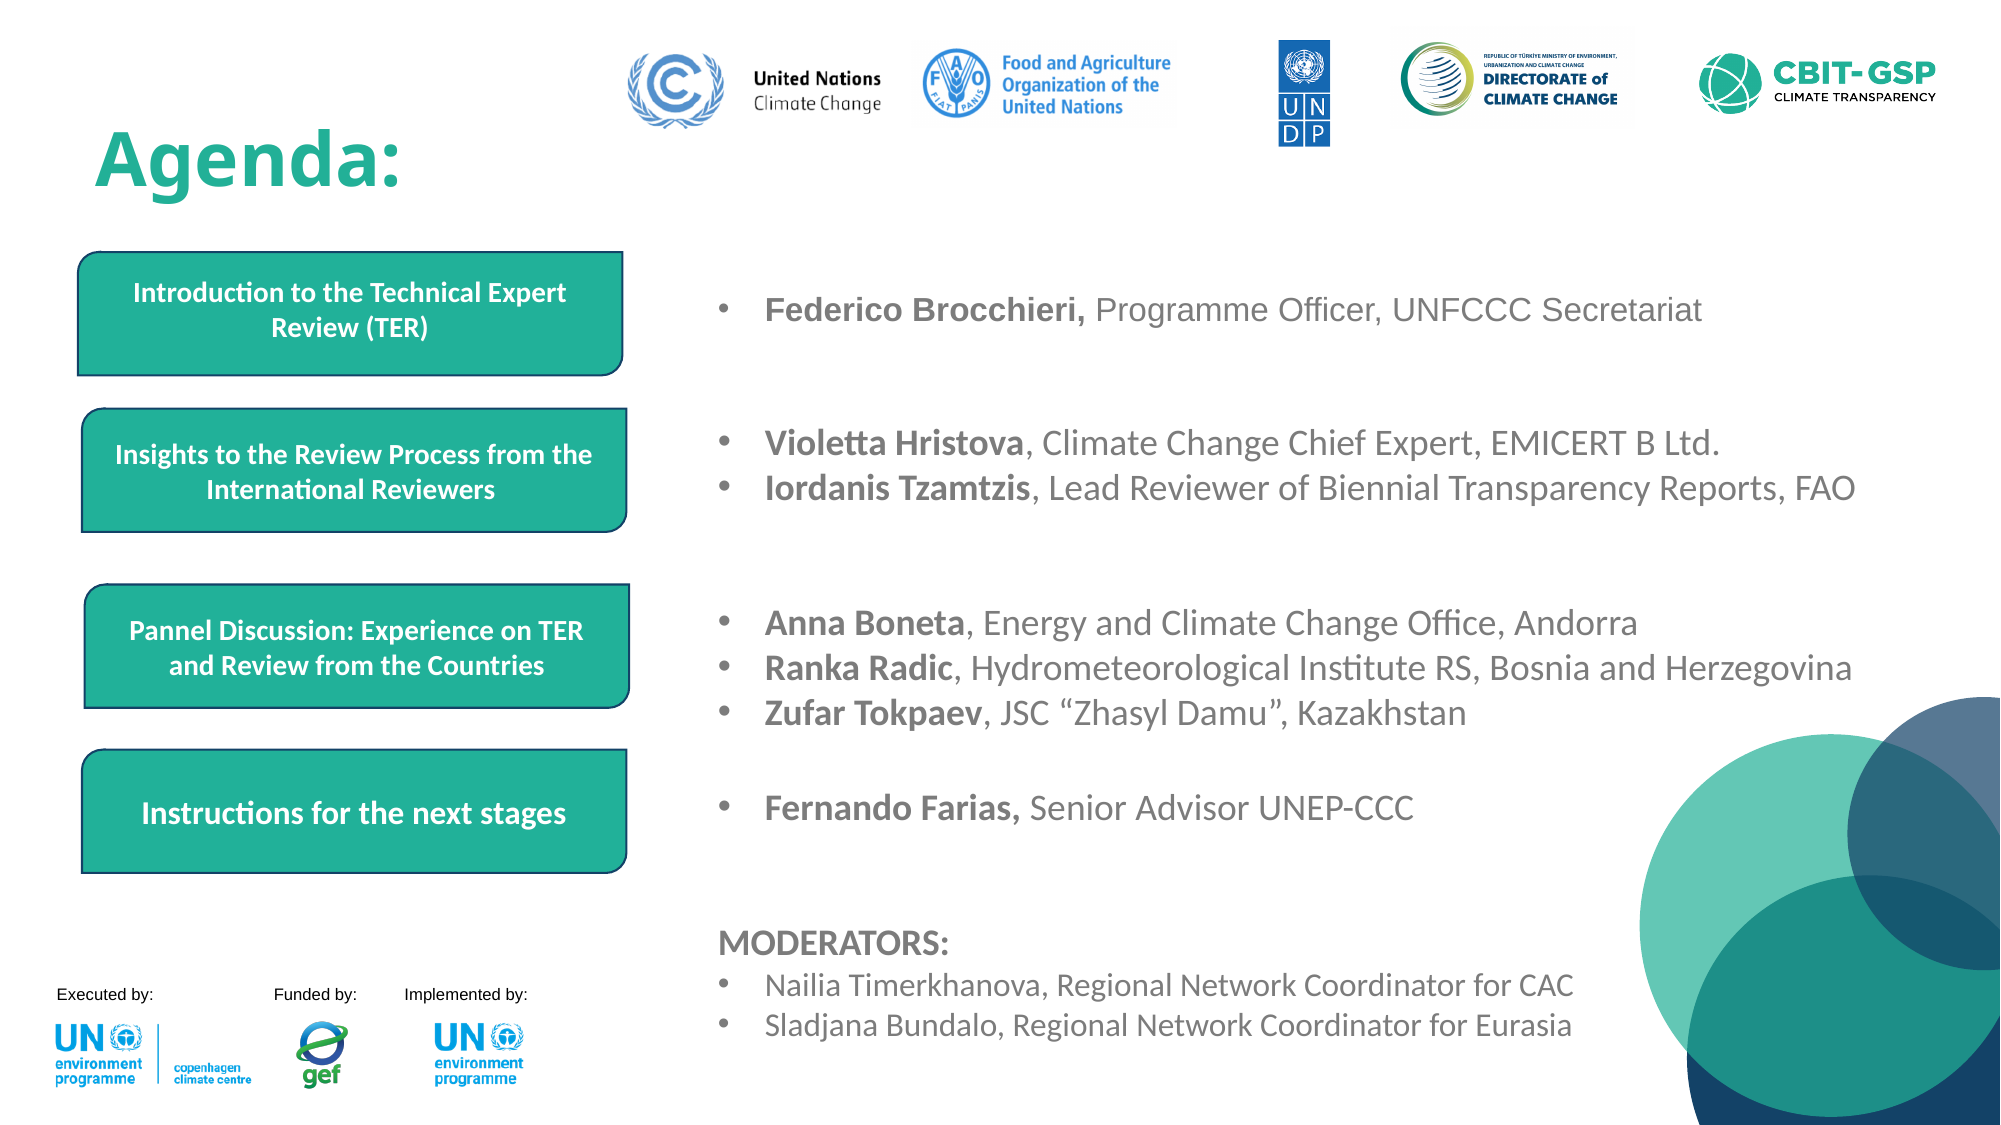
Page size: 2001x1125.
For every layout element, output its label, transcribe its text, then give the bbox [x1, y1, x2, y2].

text_box [174, 324, 703, 939]
text_box Introduction to the Technical Expert Review (TER) [76, 250, 624, 377]
text_box Insights to the Review Process from the International Reviewers [80, 407, 628, 533]
picture [41, 998, 396, 1112]
text_box Instructions for the next stages [80, 748, 628, 874]
text_box Agenda: [2, 103, 1361, 210]
picture [622, 42, 887, 136]
picture [911, 40, 1177, 128]
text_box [1639, 696, 2000, 1125]
picture [1390, 26, 1635, 130]
picture [1699, 53, 1936, 114]
picture [1278, 40, 1331, 147]
text_box Pannel Discussion: Experience on TER and Review from the Countries [83, 583, 631, 709]
text_box Federico Brocchieri, Programme Officer, UNFCCC Secretariat Violetta Hristova, Climate Change Chief Expert, EMICERT B Ltd. Iordanis Tzamtzis, Lead Reviewer of Biennial Transparency Reports, FAO Anna Boneta, Energy and Climate Change Office, Andorra Ranka Radic, Hydrometeorological Institute RS, Bosnia and Herzegovina Zufar Tokpaev, JSC “Zhasyl Damu”, Kazakhstan Fernando Farias, Senior Advisor UNEP-CCC MODERATORS: Nailia Timerkhanova, Regional Network Coordinator for CAC Sladjana Bundalo, Regional Network Coordinator for Eurasia [703, 250, 1906, 1096]
picture [424, 999, 535, 1110]
